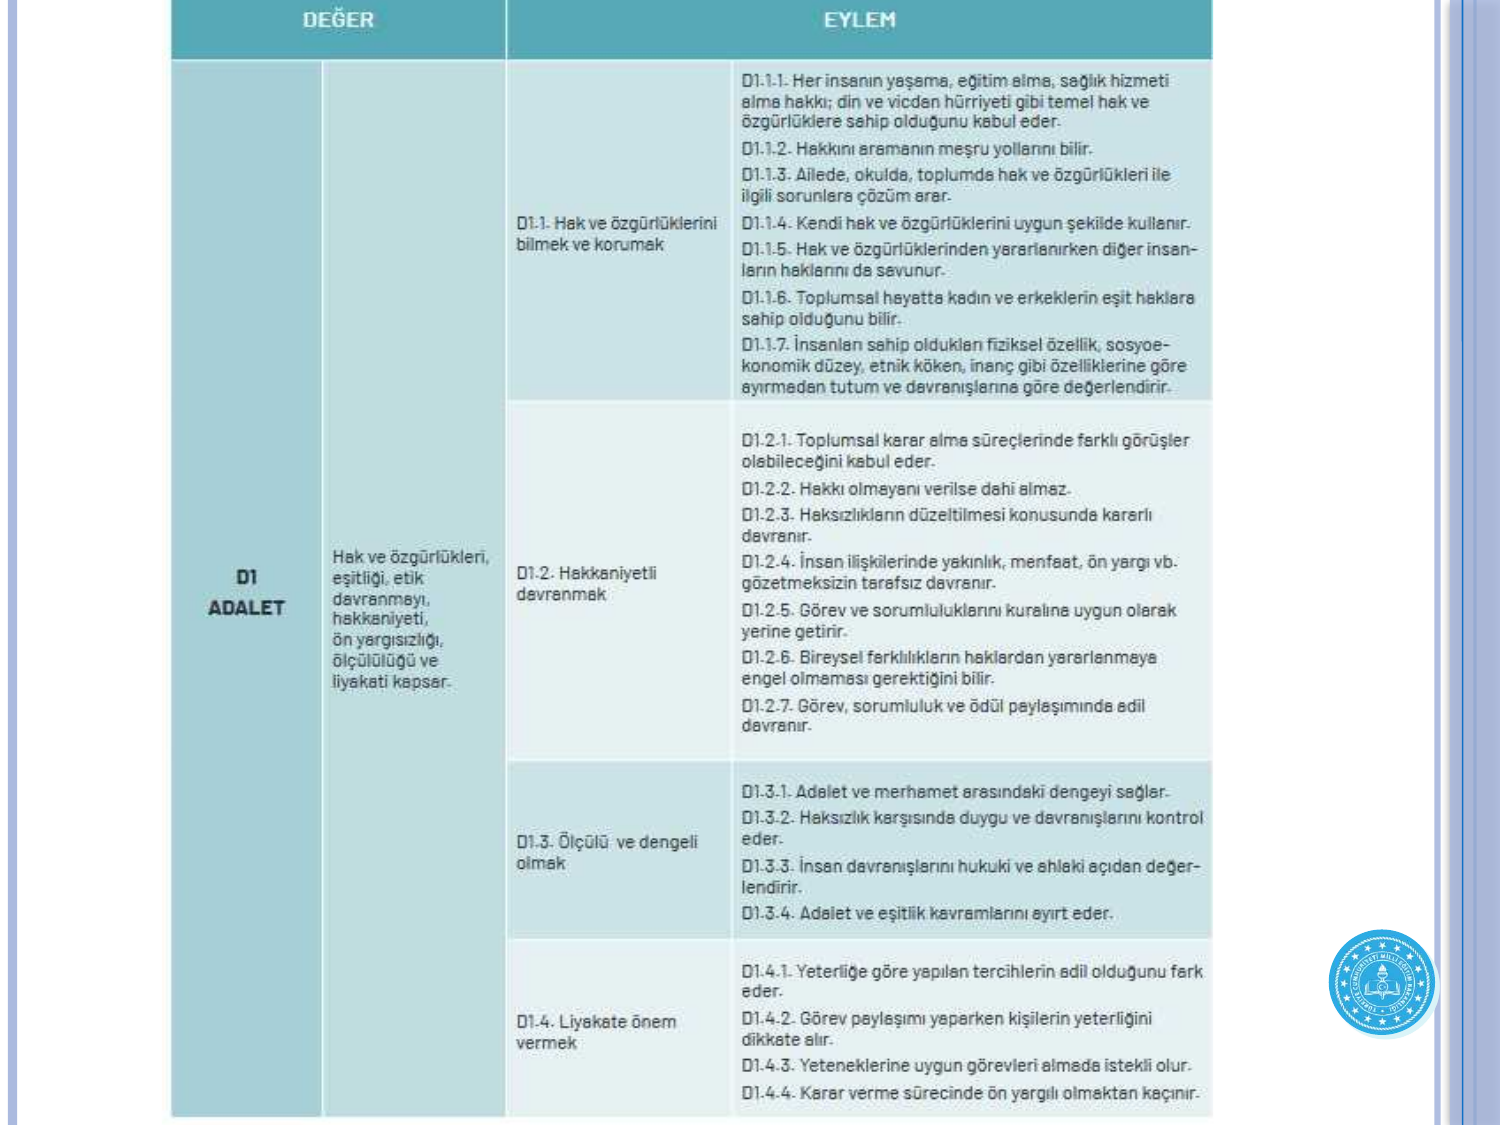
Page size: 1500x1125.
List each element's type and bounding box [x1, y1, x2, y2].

picture [1328, 928, 1436, 1036]
picture [161, 0, 1214, 1125]
